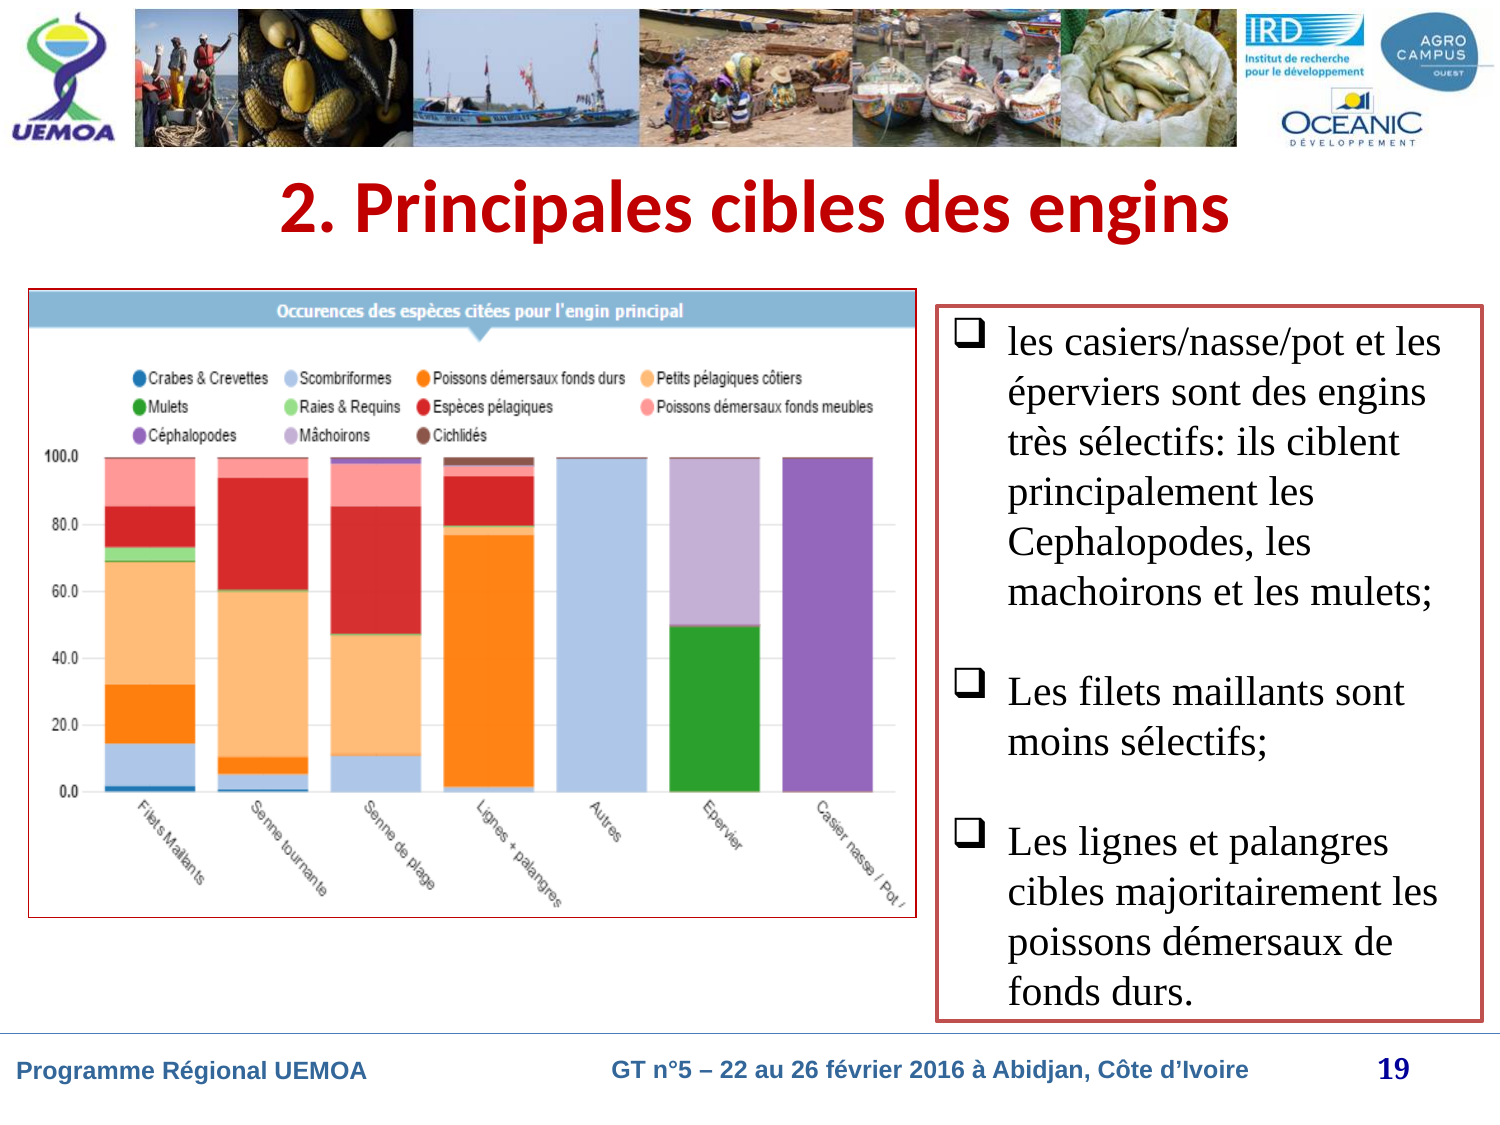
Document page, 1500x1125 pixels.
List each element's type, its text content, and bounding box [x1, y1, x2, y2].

footer Programme Régional UEMOA [1, 1046, 616, 1107]
slide_number 19 [1316, 1042, 1425, 1103]
title 2. Principales cibles des engins [88, 172, 1424, 232]
slide_number GT n°5 – 22 au 26 février 2016 à Abidjan, Côte d’Ivoire [596, 1045, 1376, 1106]
text_box les casiers/nasse/pot et les éperviers sont des engins très sélectifs: ils ciblent principalement les Cephalopodes, les machoirons et les mulets; Les filets maillants sont moins sélectifs; Les lignes et palangres cibles majoritairement les poissons démersaux de fonds durs. [935, 304, 1484, 1023]
picture [4, 8, 1495, 148]
picture [29, 289, 916, 918]
